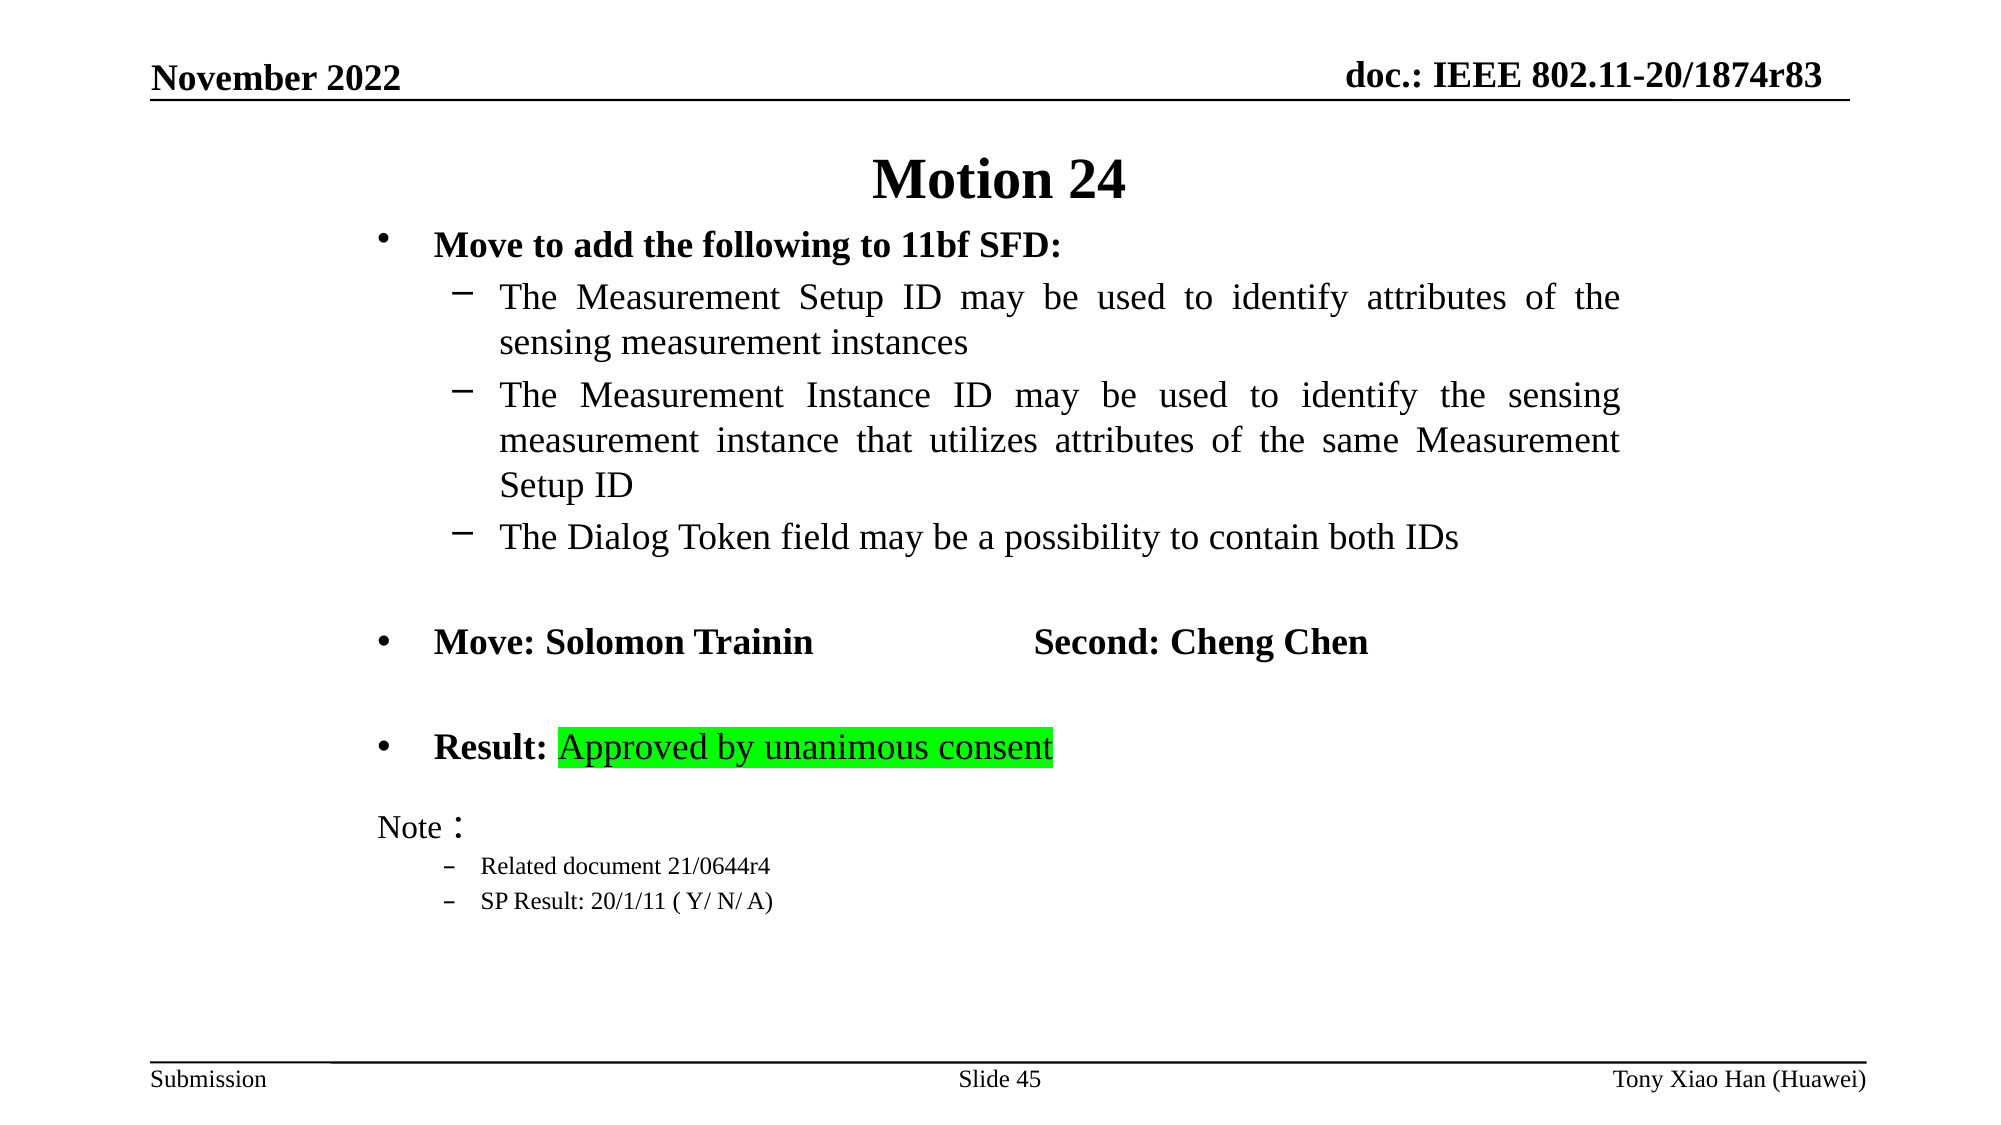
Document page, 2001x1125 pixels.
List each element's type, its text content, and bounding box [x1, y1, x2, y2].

text_box Motion 24 [362, 87, 1638, 212]
text_box Move to add the following to 11bf SFD: The Measurement Setup ID may be used to identify attributes of the sensing measurement instances The Measurement Instance ID may be used to identify the sensing measurement instance that utilizes attributes of the same Measurement Setup ID The Dialog Token field may be a possibility to contain both IDs Move: Solomon Trainin Second: Cheng Chen Result: Approved by unanimous consent Note： Related document 21/0644r4 SP Result: 20/1/11 ( Y/ N/ A) [362, 212, 1638, 975]
